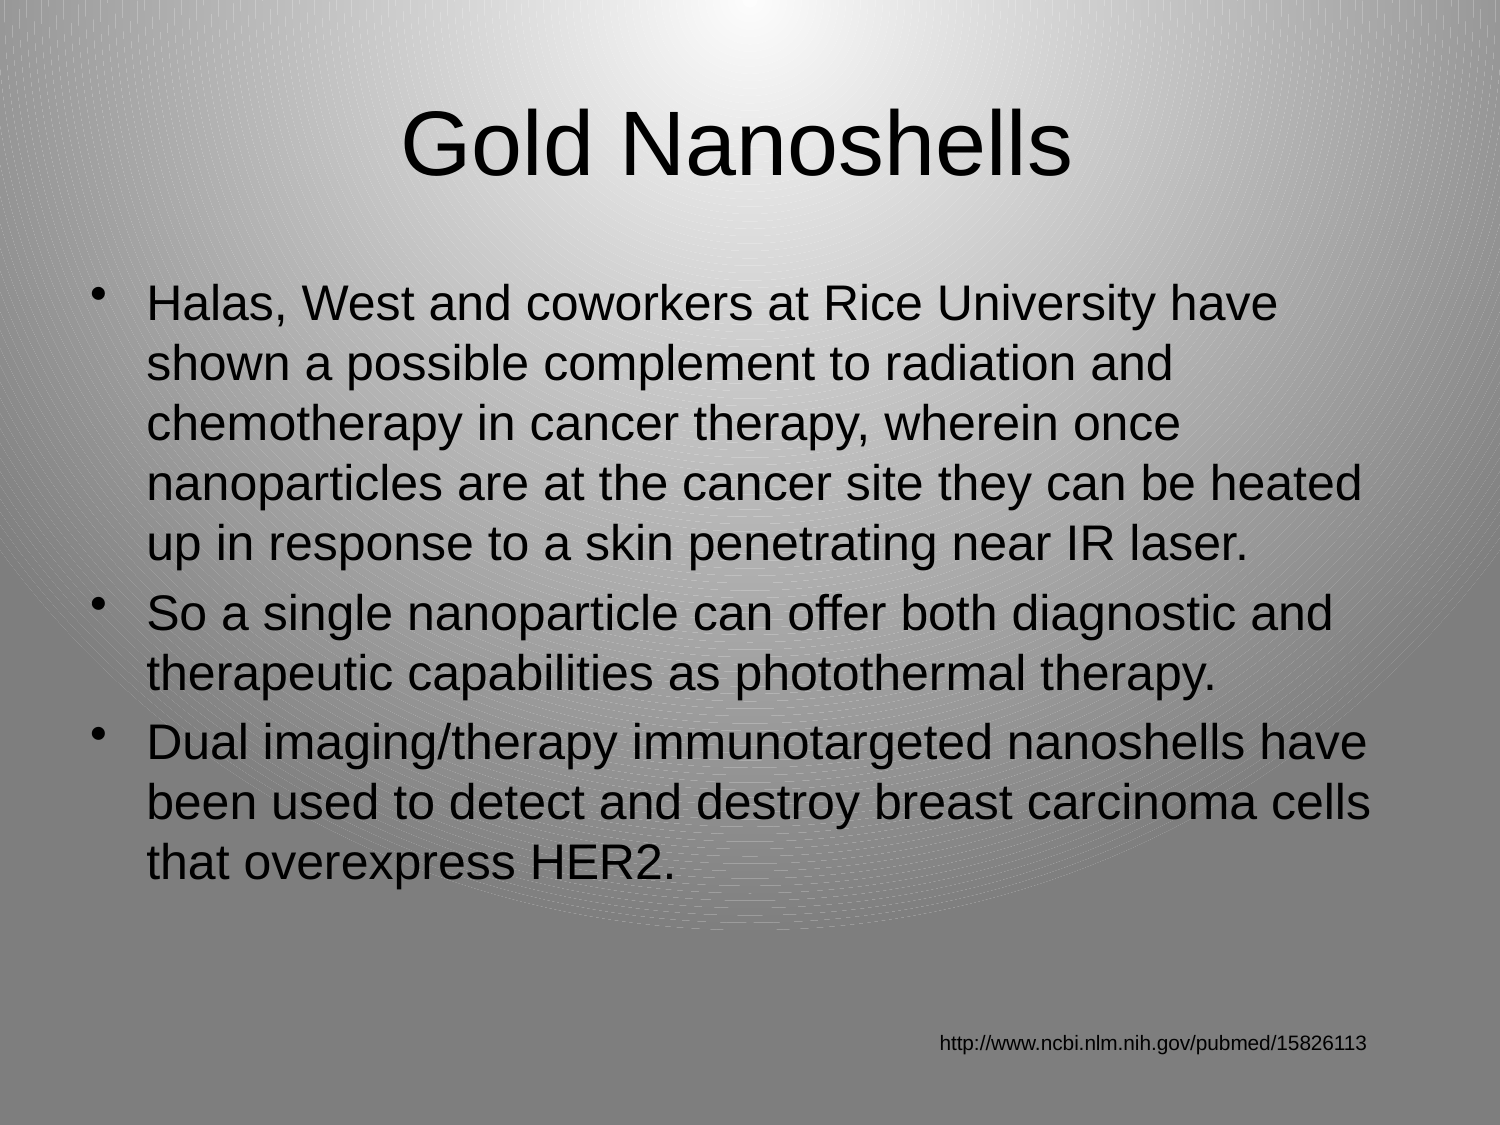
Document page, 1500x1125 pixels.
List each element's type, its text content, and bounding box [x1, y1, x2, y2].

list Halas, West and coworkers at Rice University have shown a possible complement to radiation and chemotherapy in cancer therapy, wherein once nanoparticles are at the cancer site they can be heated up in response to a skin penetrating near IR laser. So a single nanoparticle can offer both diagnostic and therapeutic capabilities as photothermal therapy. Dual imaging/therapy immunotargeted nanoshells have been used to detect and destroy breast carcinoma cells that overexpress HER2. [74, 262, 1426, 863]
title Gold Nanoshells [74, 44, 1426, 233]
text_box http://www.ncbi.nlm.nih.gov/pubmed/15826113 [924, 1022, 1388, 1062]
